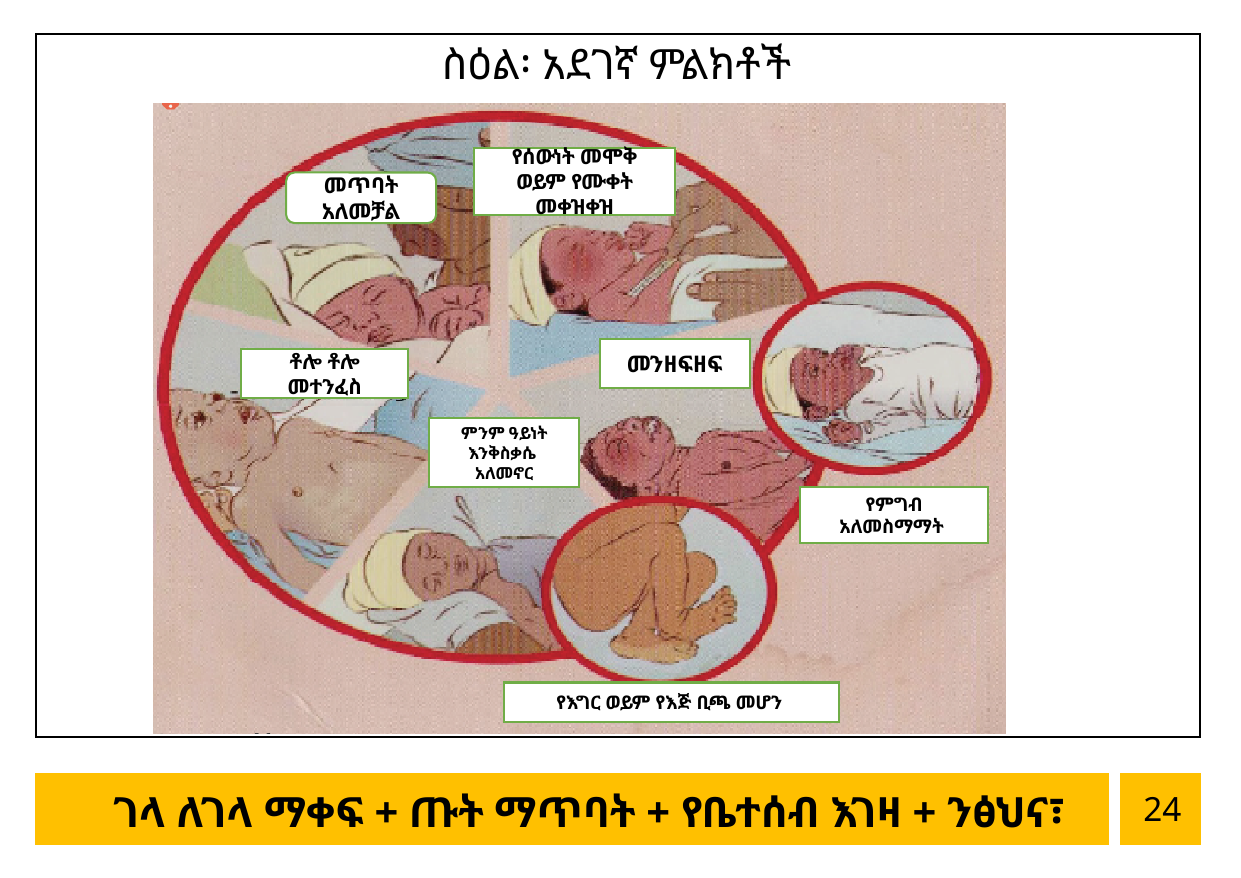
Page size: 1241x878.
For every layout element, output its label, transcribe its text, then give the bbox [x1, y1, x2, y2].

picture [153, 103, 1006, 734]
text_box ስዕል፡ አደገኛ ምልክቶች [35, 30, 1198, 146]
text_box 24 [1128, 781, 1203, 836]
